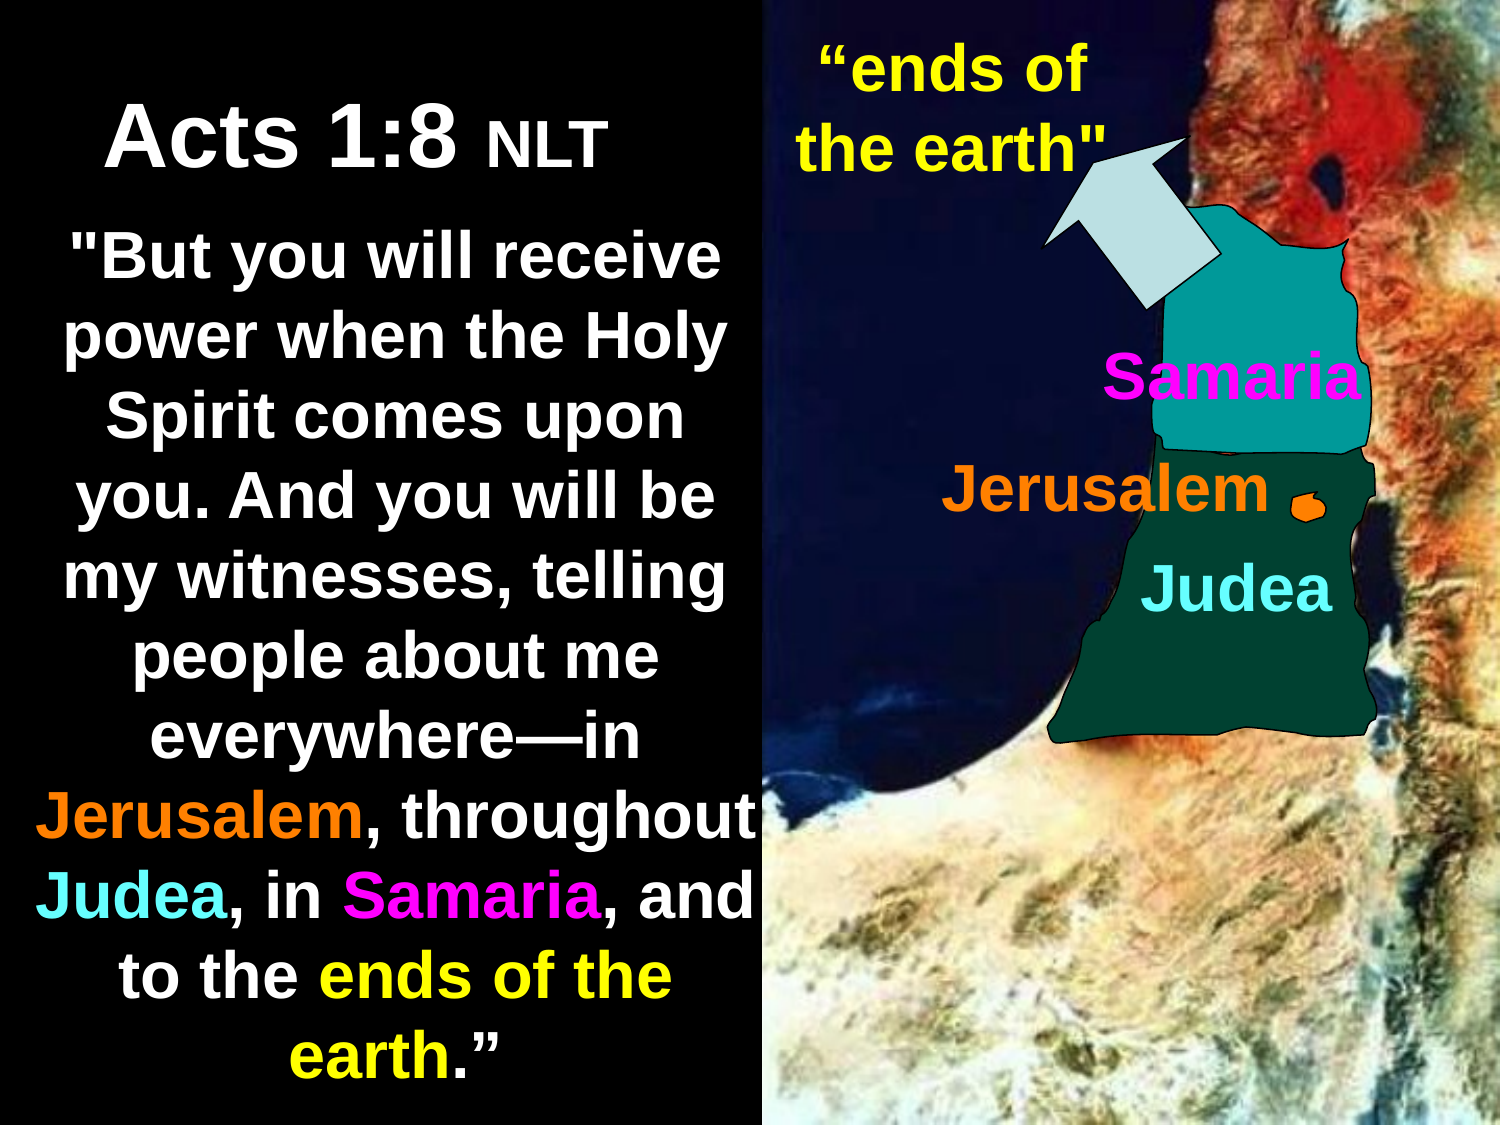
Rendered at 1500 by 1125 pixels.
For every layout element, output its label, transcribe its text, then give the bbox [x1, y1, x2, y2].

text_box "But you will receive power when the Holy Spirit comes upon you. And you will be my witnesses, telling people about me everywhere—in Jerusalem, throughout Judea, in Samaria, and to the ends of the earth.” [14, 204, 762, 1100]
picture [762, 0, 1500, 1125]
text_box Acts 1:8 NLT [0, 49, 738, 213]
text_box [926, 437, 1364, 535]
